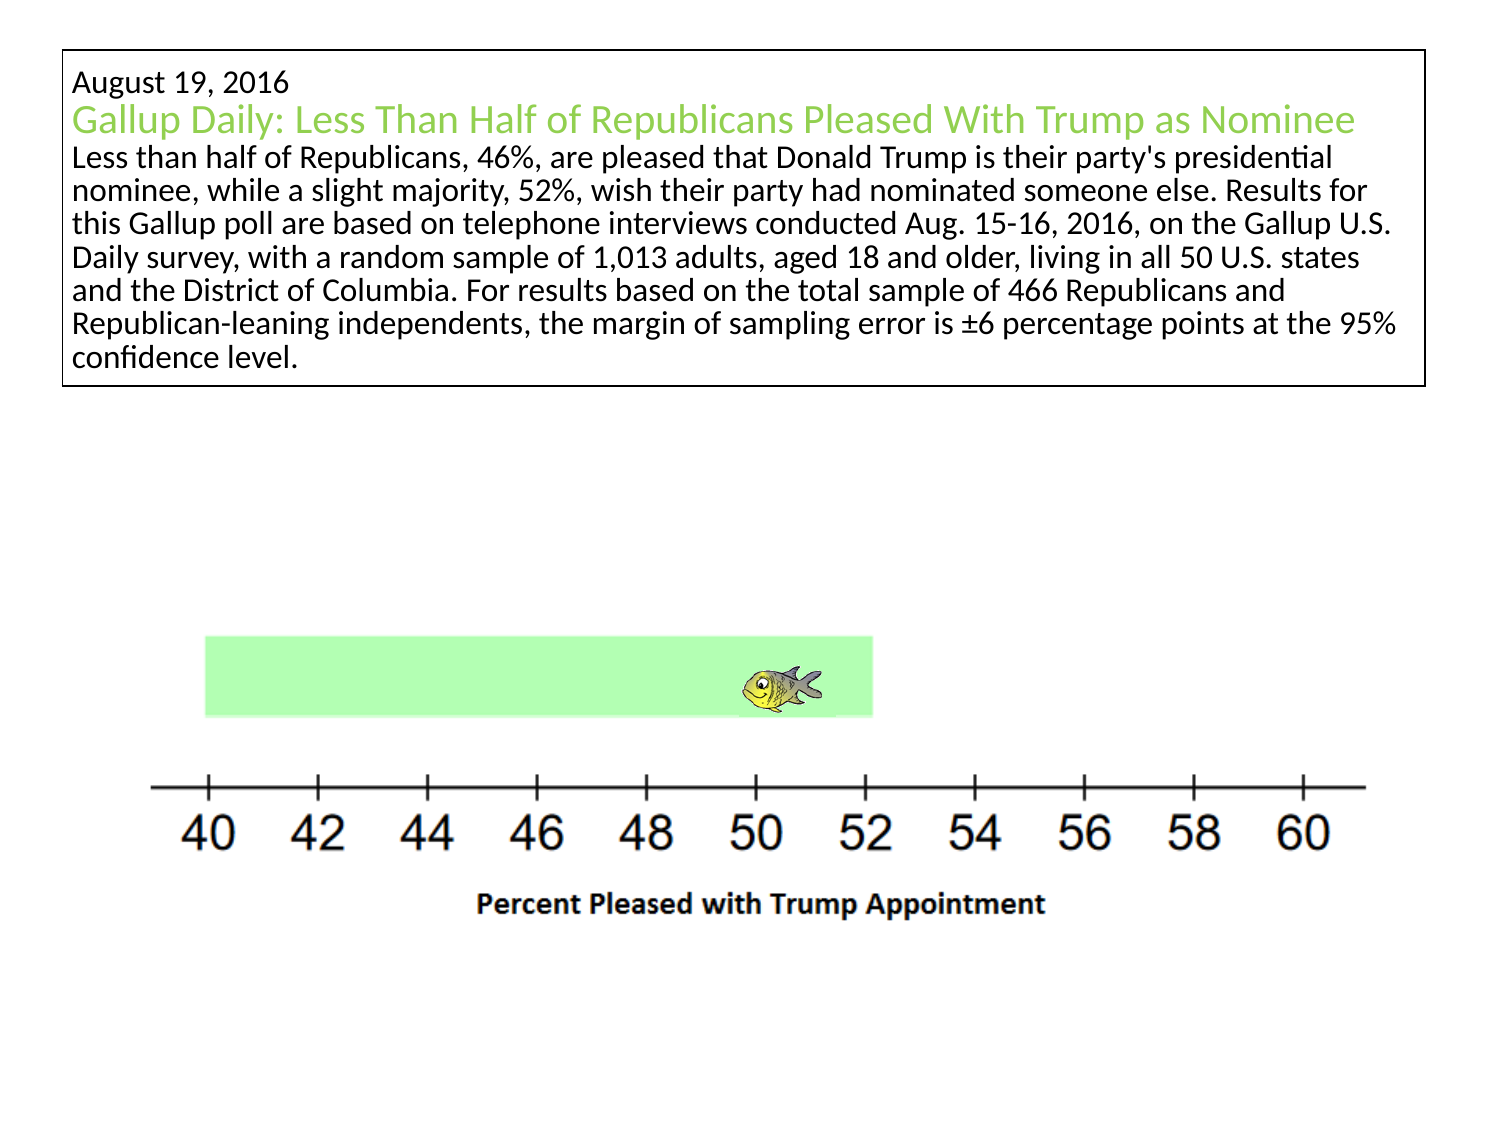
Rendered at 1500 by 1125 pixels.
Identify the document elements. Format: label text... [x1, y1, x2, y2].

picture [101, 549, 1421, 980]
table_header August 19, 2016 Gallup Daily: Less Than Half of Republicans Pleased With Trump as Nominee Less than half of Republicans, 46%, are pleased that Donald Trump is their party's presidential nominee, while a slight majority, 52%, wish their party had nominated someone else. Results for this Gallup poll are based on telephone interviews conducted Aug. 15-16, 2016, on the Gallup U.S. Daily survey, with a random sample of 1,013 adults, aged 18 and older, living in all 50 U.S. states and the District of Columbia. For results based on the total sample of 466 Republicans and Republican-leaning independents, the margin of sampling error is ±6 percentage points at the 95% confidence level. [63, 51, 1424, 385]
